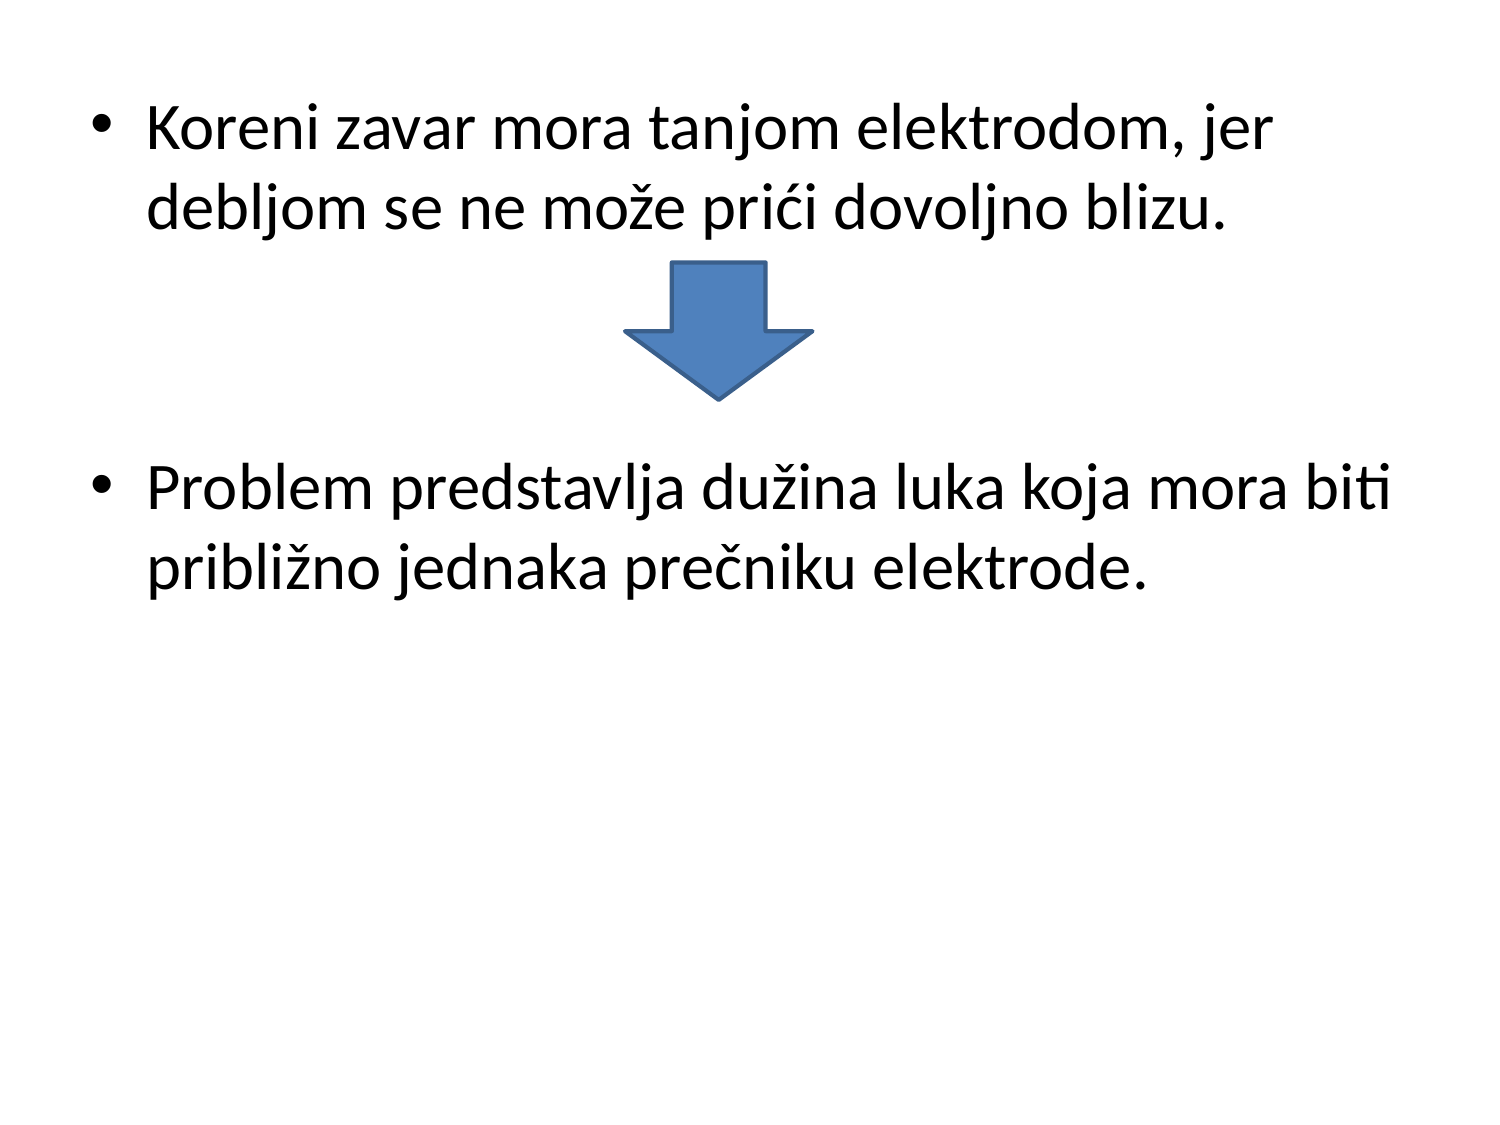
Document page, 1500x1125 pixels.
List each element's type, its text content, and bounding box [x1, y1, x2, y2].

text_box [622, 260, 815, 402]
list Koreni zavar mora tanjom elektrodom, jer debljom se ne može prići dovoljno blizu. Problem predstavlja dužina luka koja mora biti približno jednaka prečniku elektrode. [75, 75, 1425, 1038]
